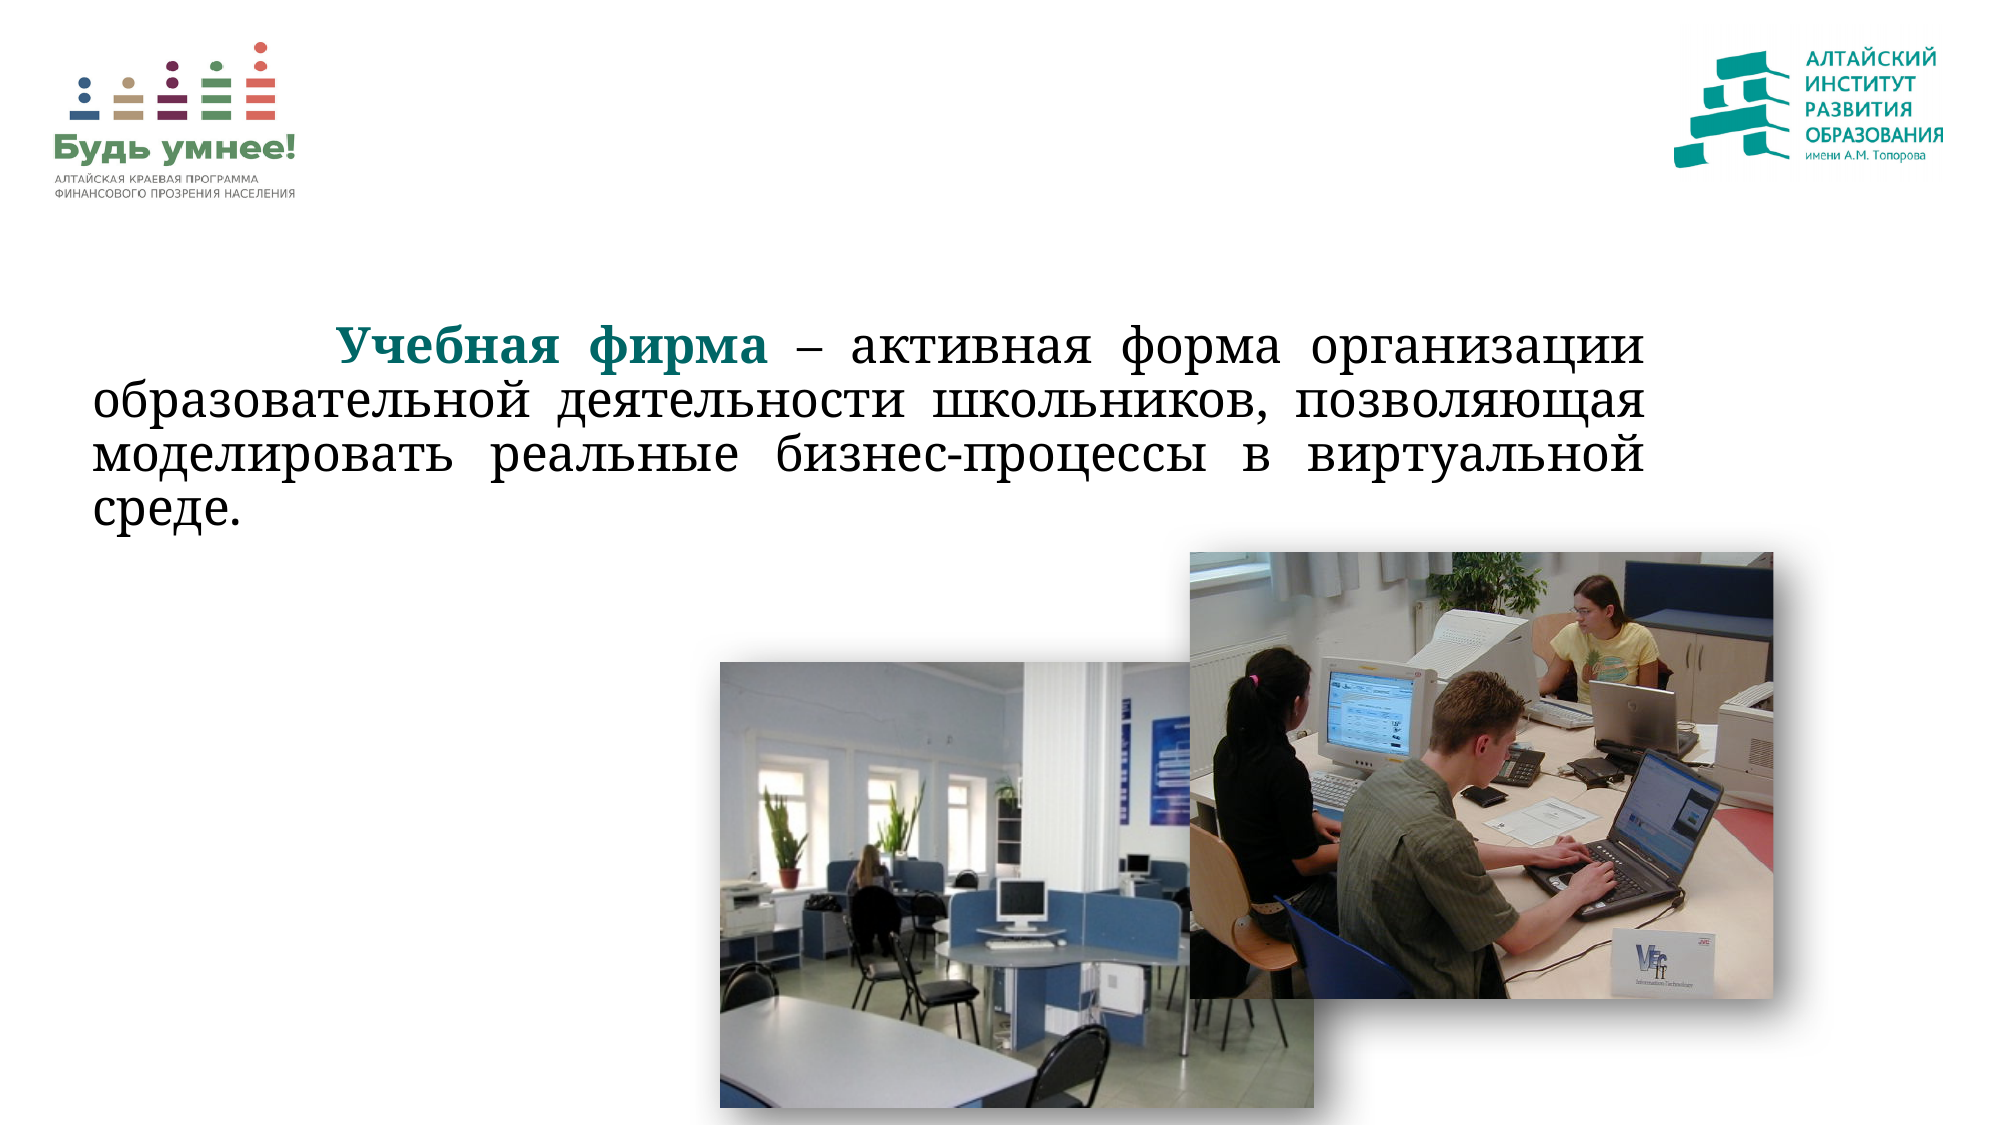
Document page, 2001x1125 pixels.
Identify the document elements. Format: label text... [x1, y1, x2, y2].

picture [39, 16, 313, 216]
picture [720, 552, 1774, 1108]
list Учебная фирма – активная форма организации образовательной деятельности школьников, позволяющая моделировать реальные бизнес-процессы в виртуальной среде. [39, 312, 1661, 858]
picture [1660, 20, 1961, 185]
